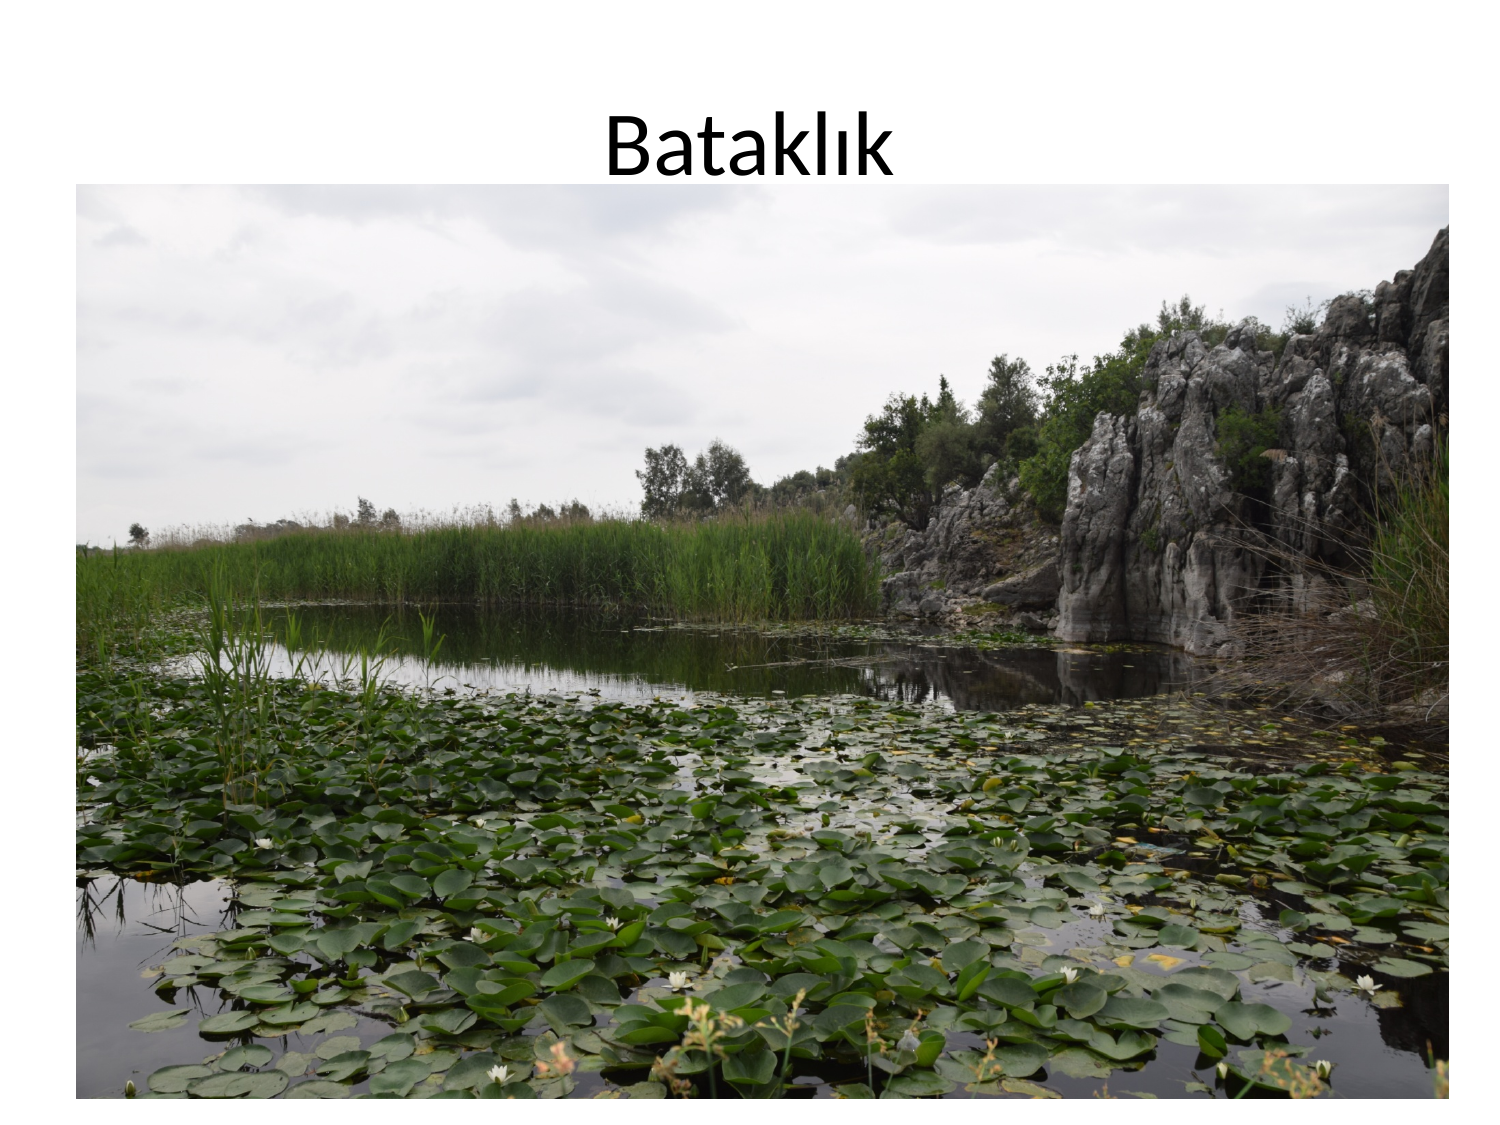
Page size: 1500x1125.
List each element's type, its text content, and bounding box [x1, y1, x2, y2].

title Bataklık [75, 45, 1425, 183]
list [76, 184, 1449, 1100]
